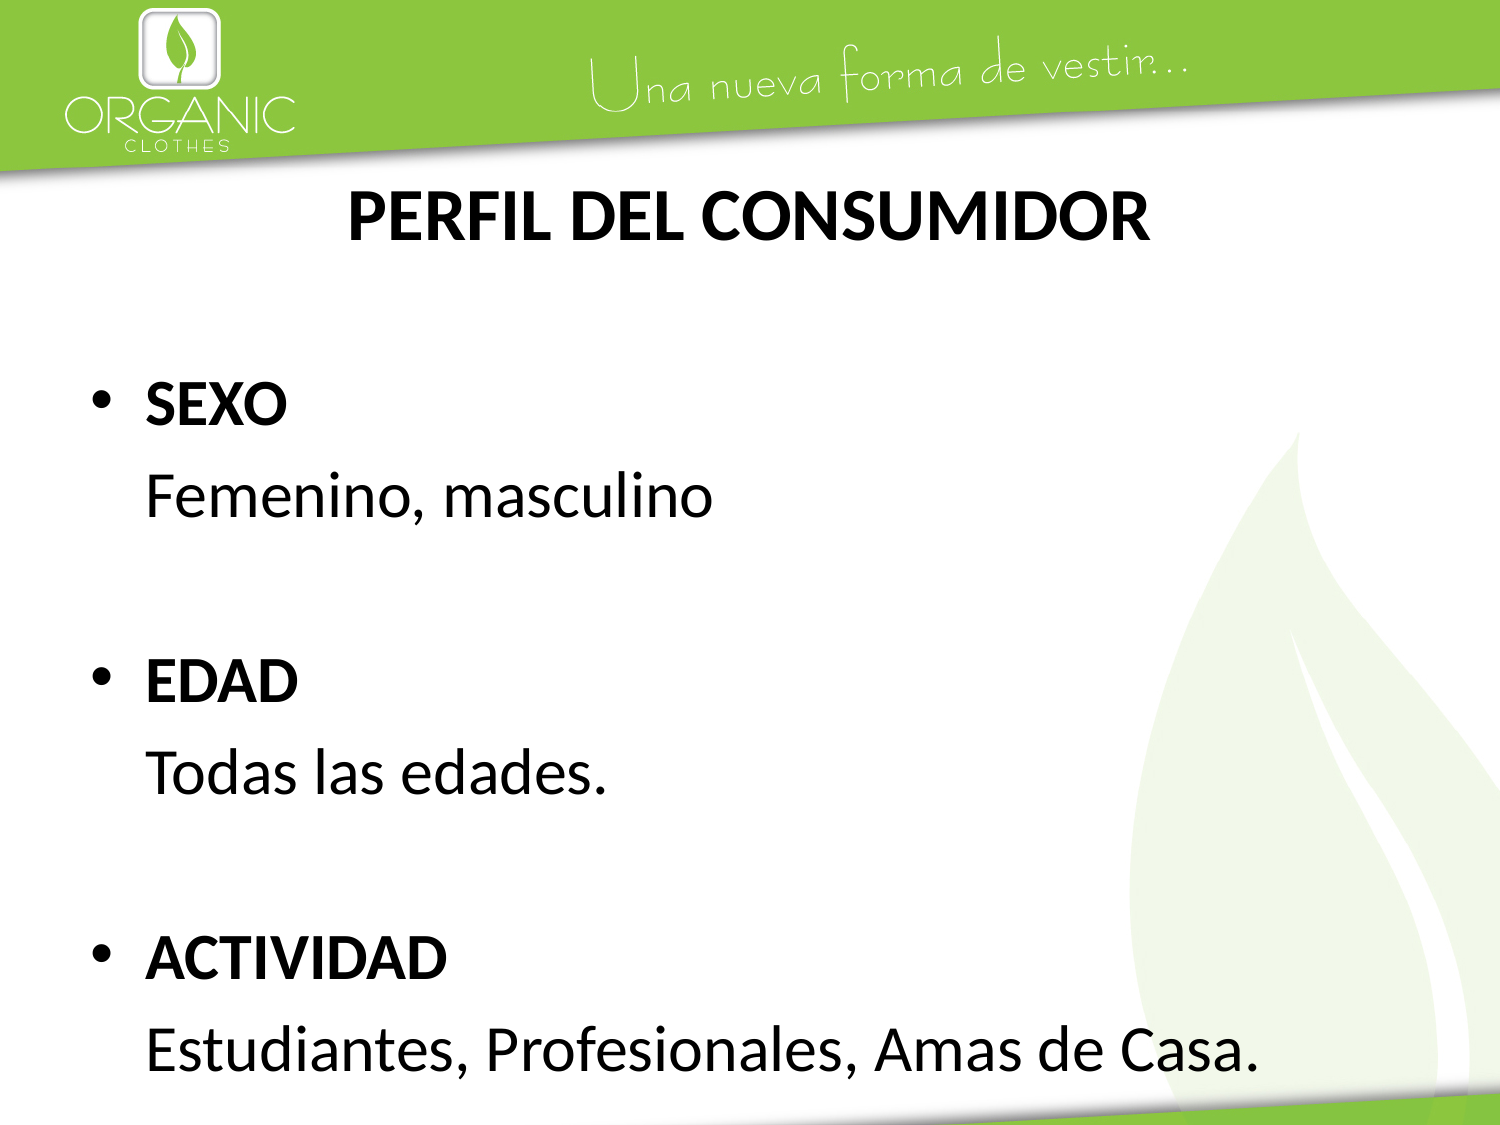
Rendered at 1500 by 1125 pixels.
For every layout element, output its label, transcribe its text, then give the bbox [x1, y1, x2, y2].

title PERFIL DEL CONSUMIDOR [75, 117, 1425, 305]
list SEXO Femenino, masculino EDAD Todas las edades. ACTIVIDAD Estudiantes, Profesionales, Amas de Casa. [75, 351, 1425, 1094]
picture [0, 0, 1500, 1125]
